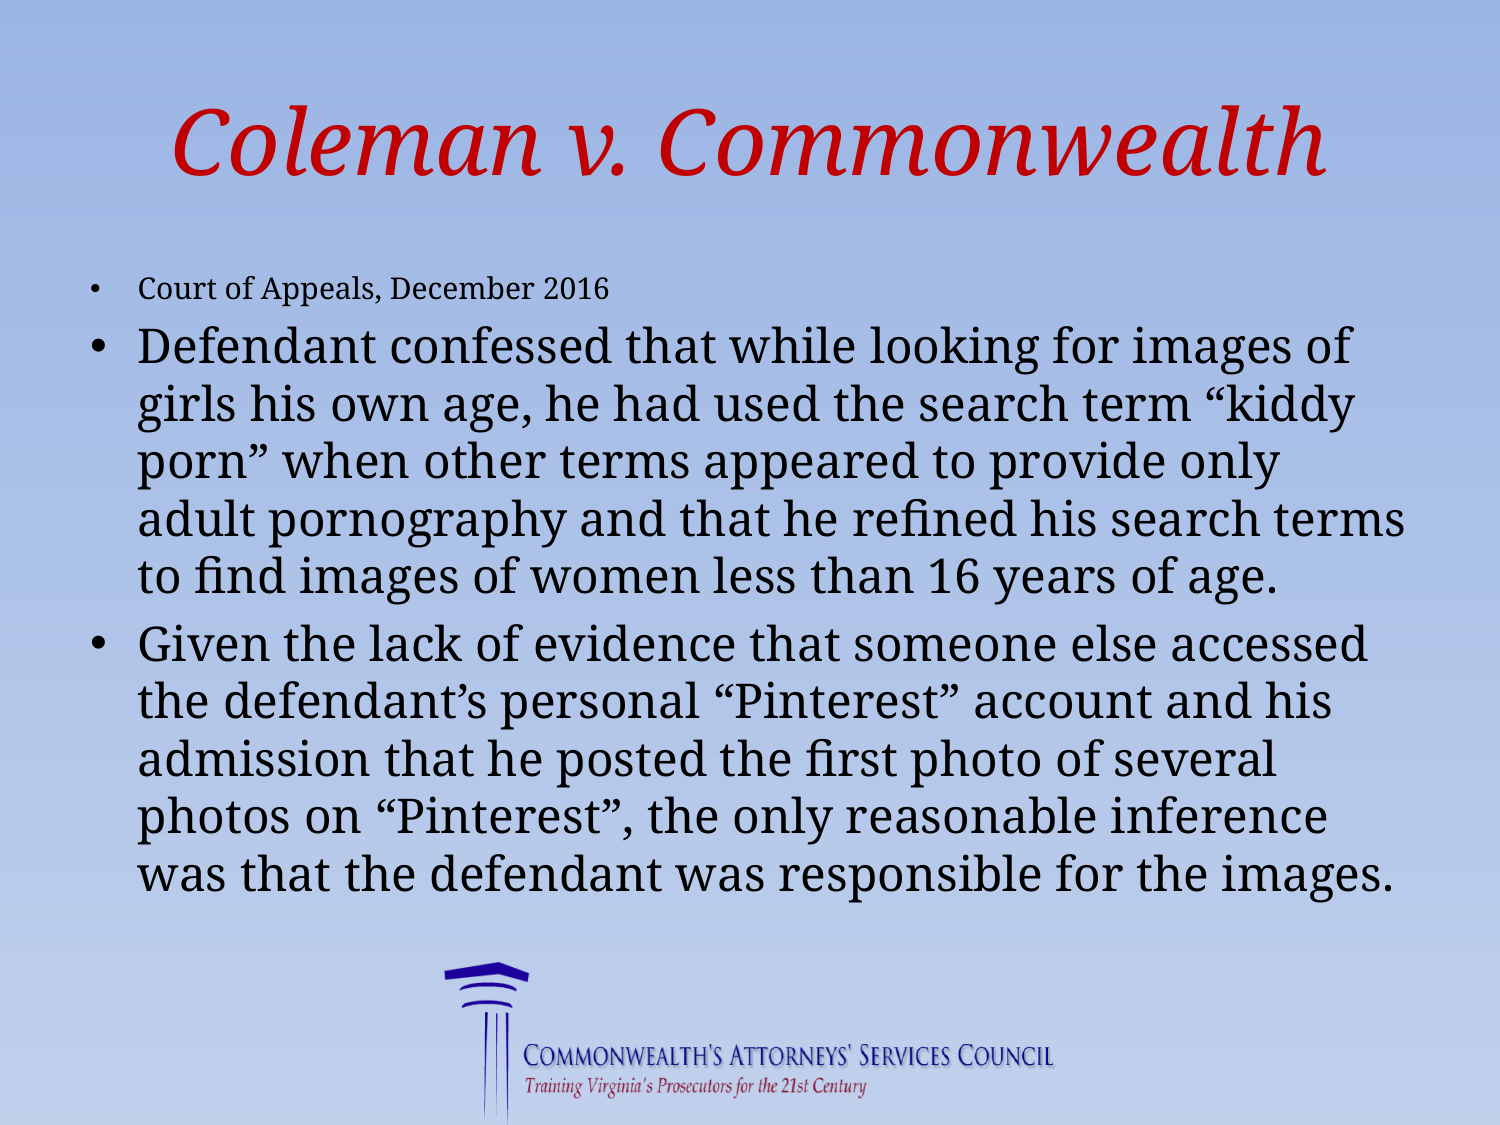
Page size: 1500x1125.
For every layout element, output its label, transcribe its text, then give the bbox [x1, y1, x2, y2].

list Court of Appeals, December 2016 Defendant confessed that while looking for images of girls his own age, he had used the search term “kiddy porn” when other terms appeared to provide only adult pornography and that he refined his search terms to find images of women less than 16 years of age. Given the lack of evidence that someone else accessed the defendant’s personal “Pinterest” account and his admission that he posted the first photo of several photos on “Pinterest”, the only reasonable inference was that the defendant was responsible for the images. [75, 262, 1425, 987]
title Coleman v. Commonwealth [75, 45, 1425, 233]
picture [444, 987, 1056, 1125]
